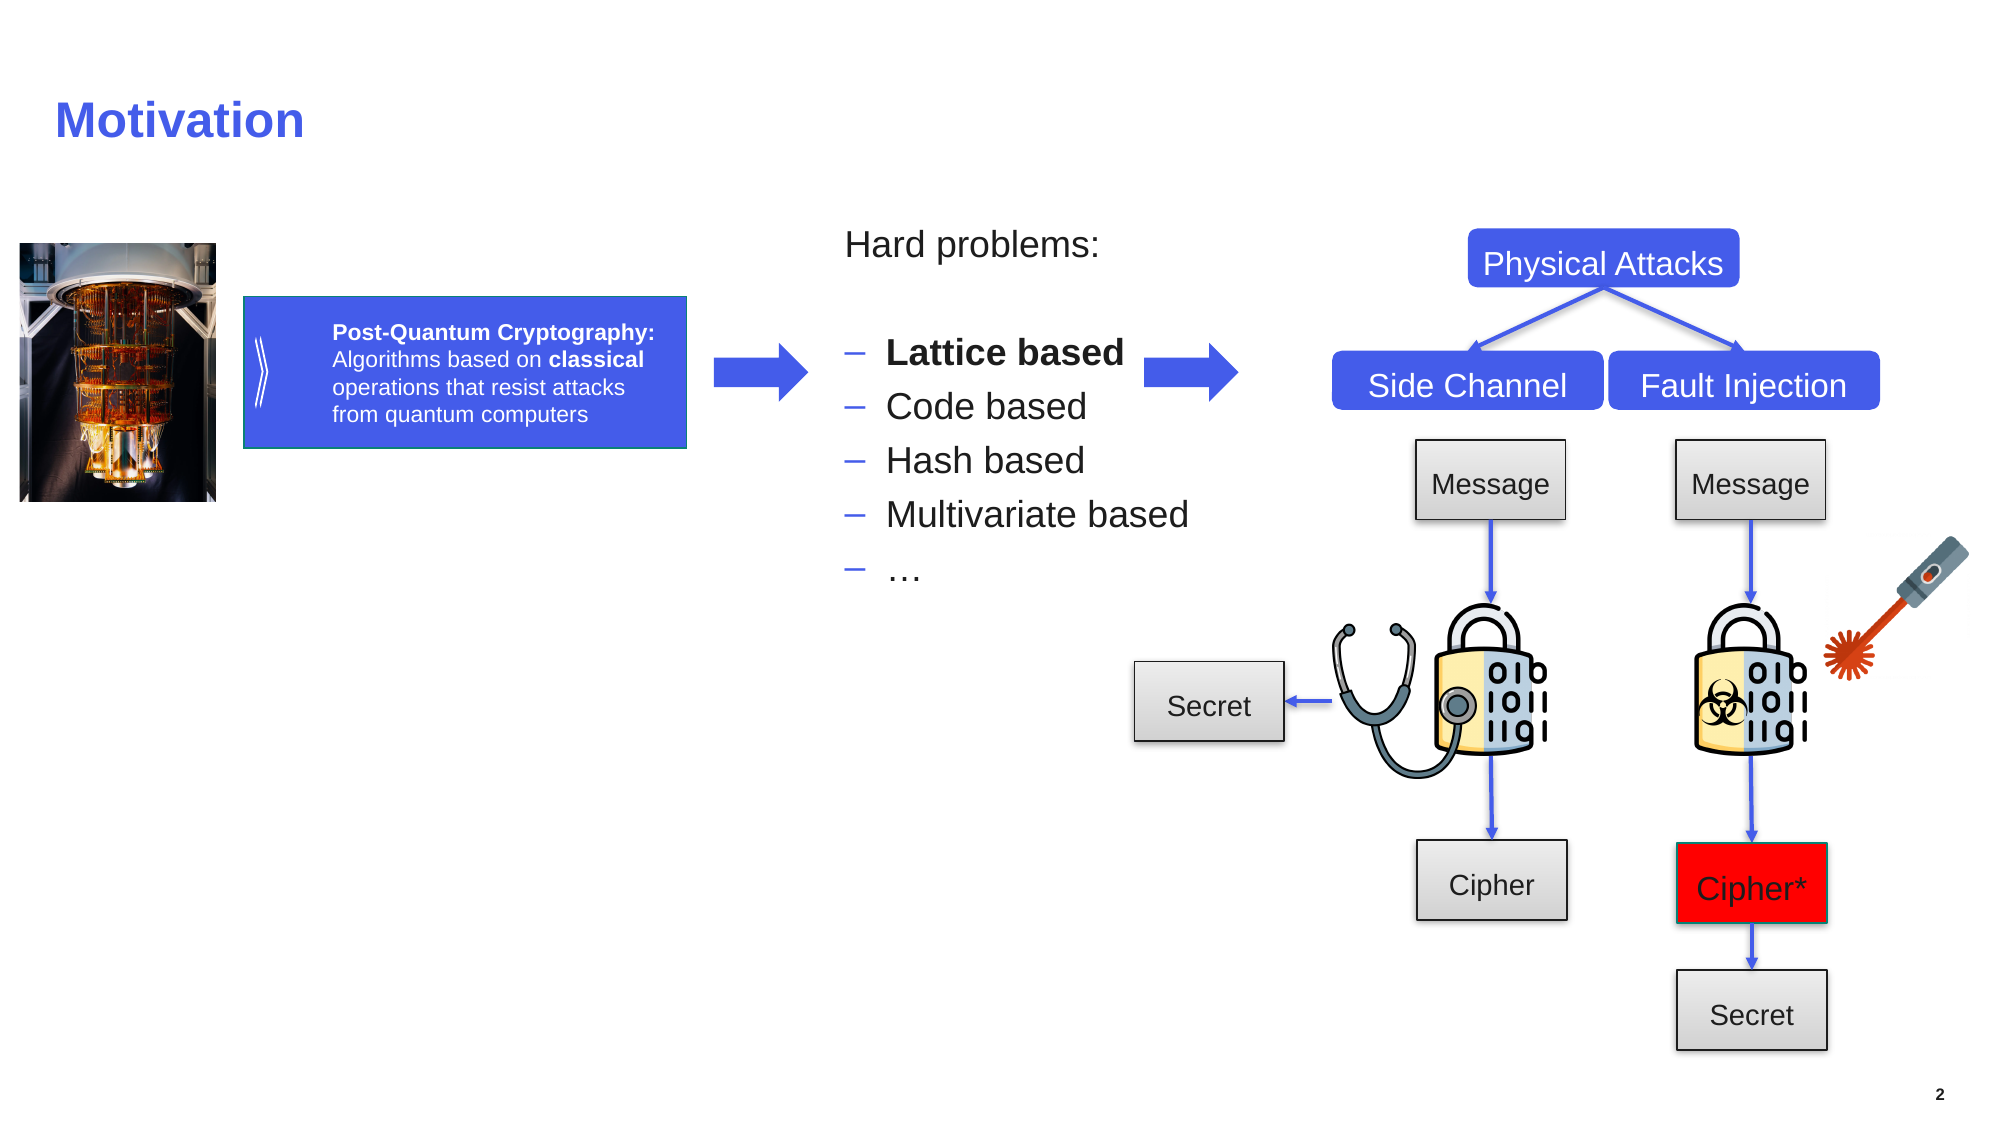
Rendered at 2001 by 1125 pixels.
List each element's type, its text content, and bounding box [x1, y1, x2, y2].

title Motivation [55, 30, 1632, 149]
text_box Physical Attacks [1467, 228, 1740, 285]
text_box Message [1675, 439, 1826, 520]
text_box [1747, 842, 1755, 847]
picture [1331, 603, 1568, 779]
text_box [1144, 342, 1239, 402]
text_box Hard problems: Lattice based Code based Hash based Multivariate based … [844, 211, 1190, 590]
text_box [1467, 287, 1601, 351]
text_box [1603, 287, 1745, 351]
text_box Cipher* [1676, 842, 1828, 924]
text_box Fault Injection [1608, 350, 1881, 410]
text_box [713, 342, 809, 402]
text_box Secret [1676, 969, 1828, 1051]
text_box Message [1415, 439, 1566, 520]
text_box Secret [1134, 661, 1285, 742]
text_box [19, 243, 687, 502]
text_box Side Channel [1331, 350, 1604, 410]
picture [1674, 532, 1972, 757]
text_box Cipher [1416, 839, 1568, 921]
